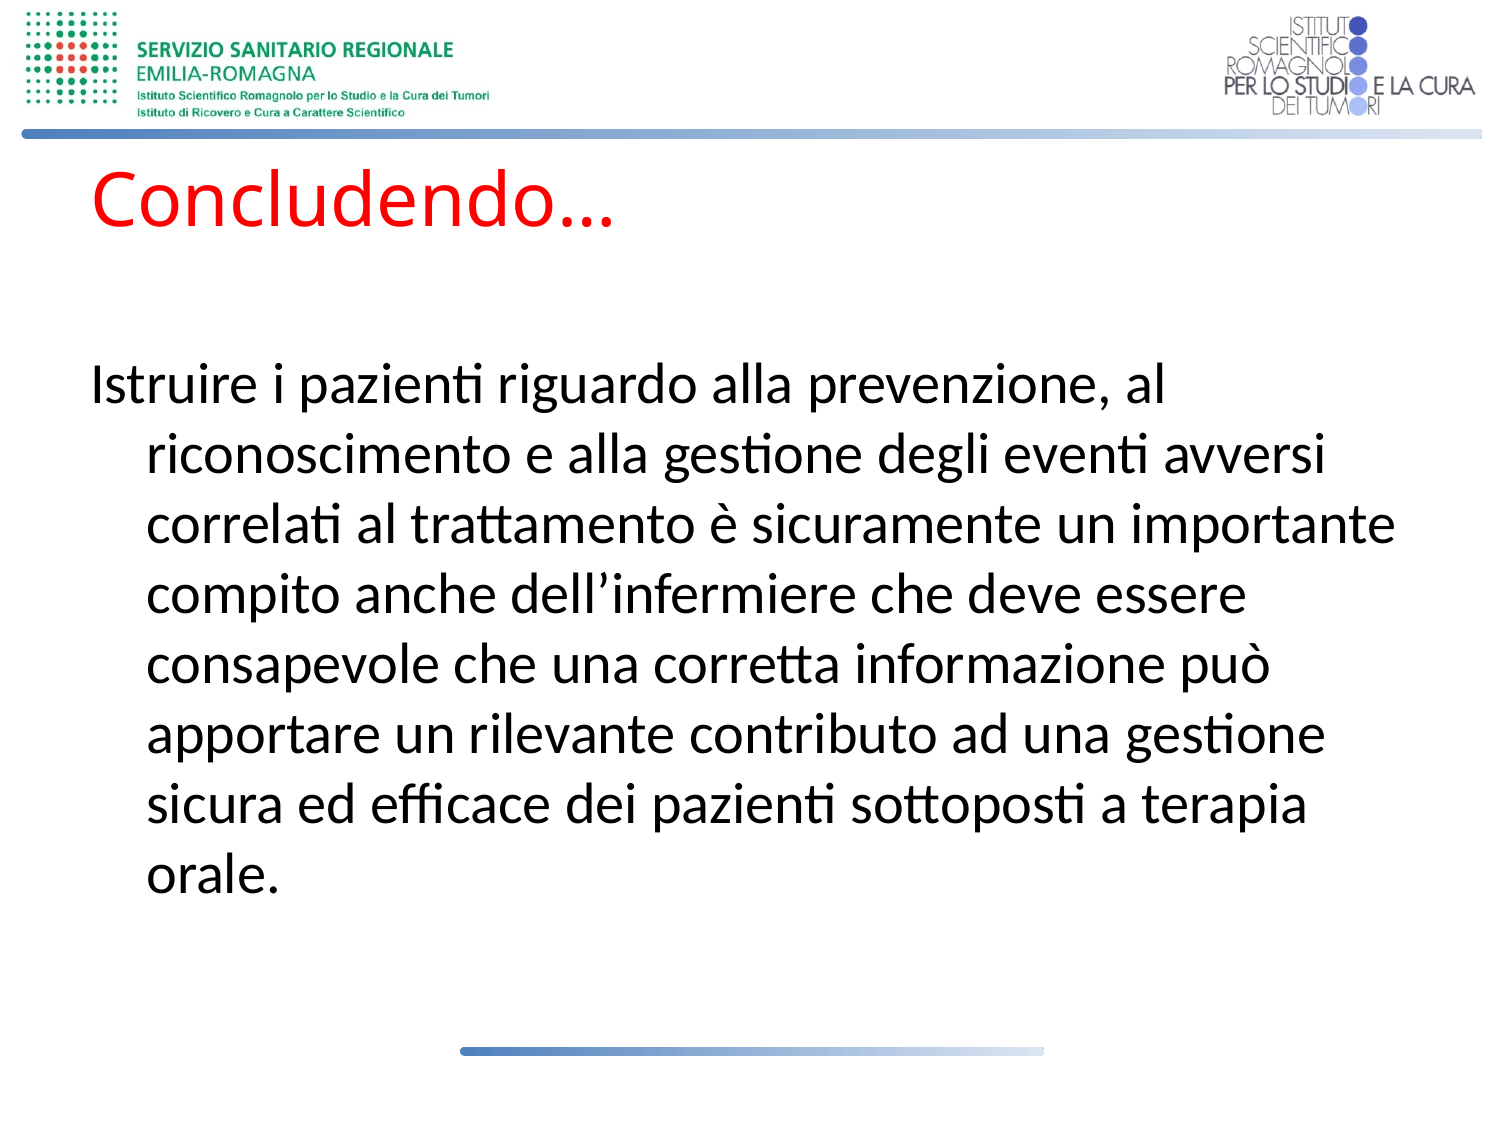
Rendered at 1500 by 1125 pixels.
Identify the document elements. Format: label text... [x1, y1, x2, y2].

picture [15, 9, 498, 128]
list Istruire i pazienti riguardo alla prevenzione, al riconoscimento e alla gestione degli eventi avversi correlati al trattamento è sicuramente un importante compito anche dell’infermiere che deve essere consapevole che una corretta informazione può apportare un rilevante contributo ad una gestione sicura ed efficace dei pazienti sottoposti a terapia orale. [74, 337, 1426, 1006]
title Concludendo… [75, 160, 1425, 232]
picture [1222, 12, 1478, 119]
